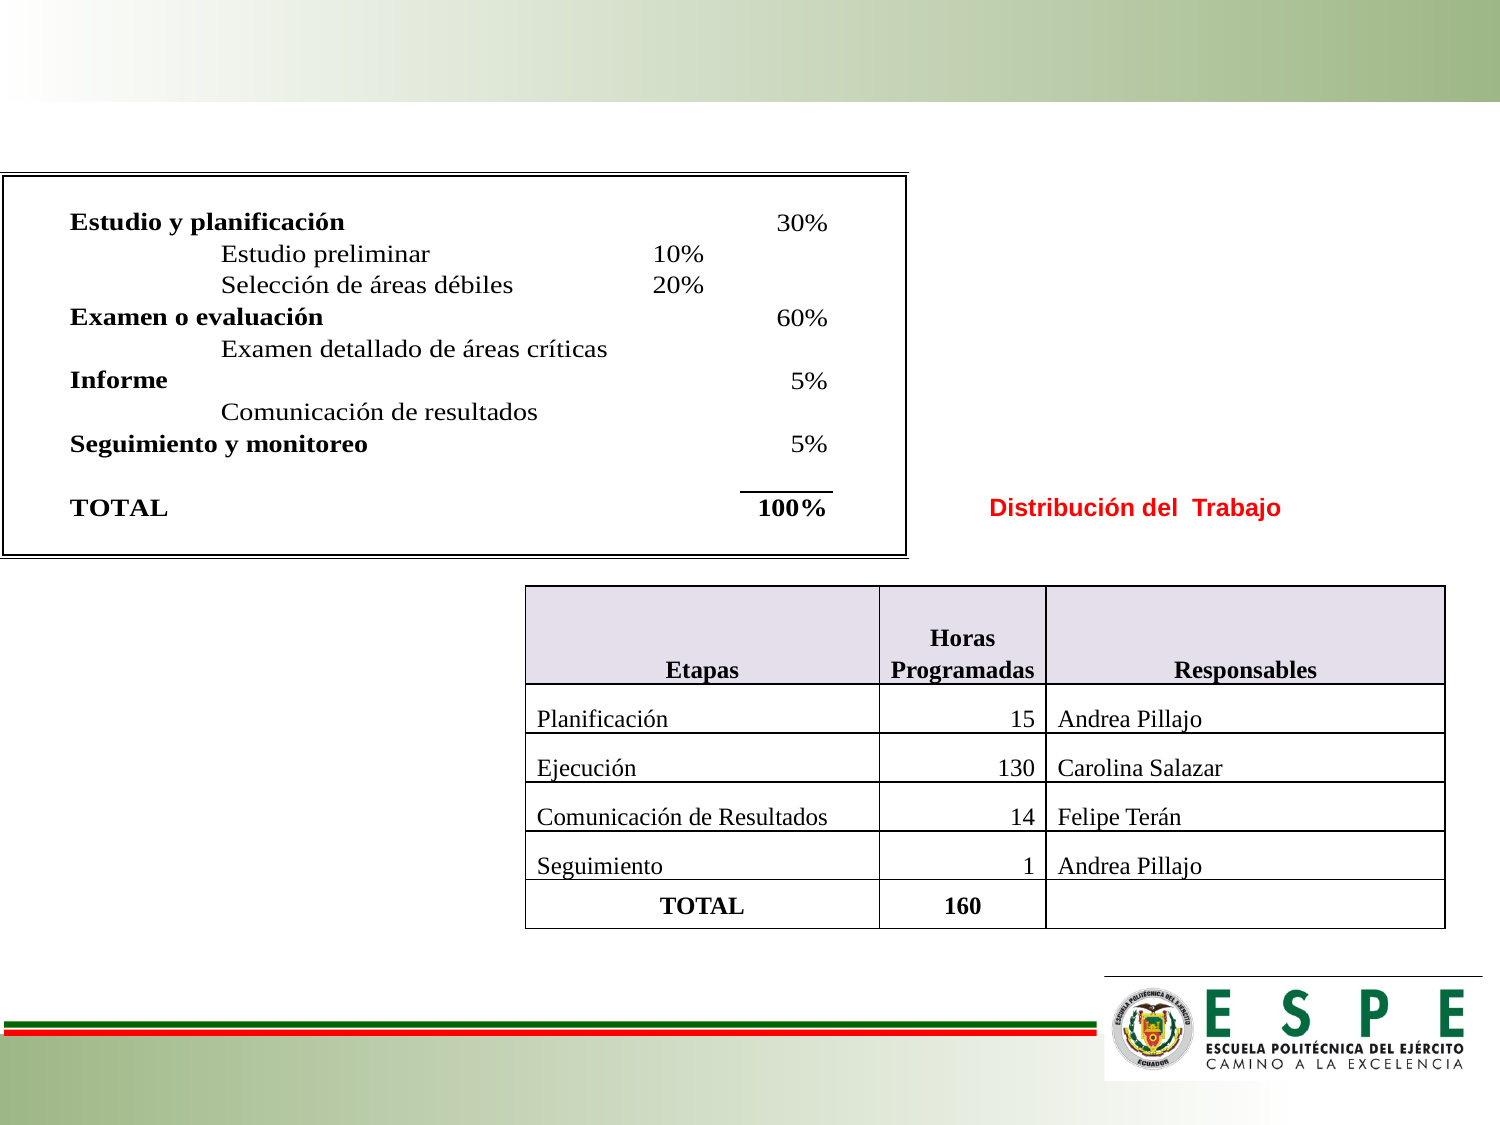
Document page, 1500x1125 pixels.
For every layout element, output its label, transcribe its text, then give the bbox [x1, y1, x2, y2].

table_cell [1047, 880, 1444, 928]
table_cell 130 [880, 734, 1045, 781]
table_cell Felipe Terán [1047, 783, 1444, 830]
text_box Distribución del Trabajo [974, 483, 1347, 574]
table_cell Comunicación de Resultados [526, 783, 879, 830]
table_cell 160 [880, 880, 1045, 928]
picture [0, 172, 910, 559]
table_cell Andrea Pillajo [1047, 685, 1444, 732]
table_cell Planificación [526, 685, 879, 732]
table_cell Ejecución [526, 734, 879, 781]
table_header Etapas [526, 587, 879, 683]
table_cell 1 [880, 832, 1045, 879]
table_cell 14 [880, 783, 1045, 830]
table_cell Carolina Salazar [1047, 734, 1444, 781]
table_header Responsables [1047, 587, 1444, 683]
table_header Horas Programadas [880, 587, 1045, 683]
picture [1104, 976, 1483, 1081]
table_cell Seguimiento [526, 832, 879, 879]
table_cell Andrea Pillajo [1047, 832, 1444, 879]
table_cell 15 [880, 685, 1045, 732]
table_cell TOTAL [526, 880, 879, 928]
